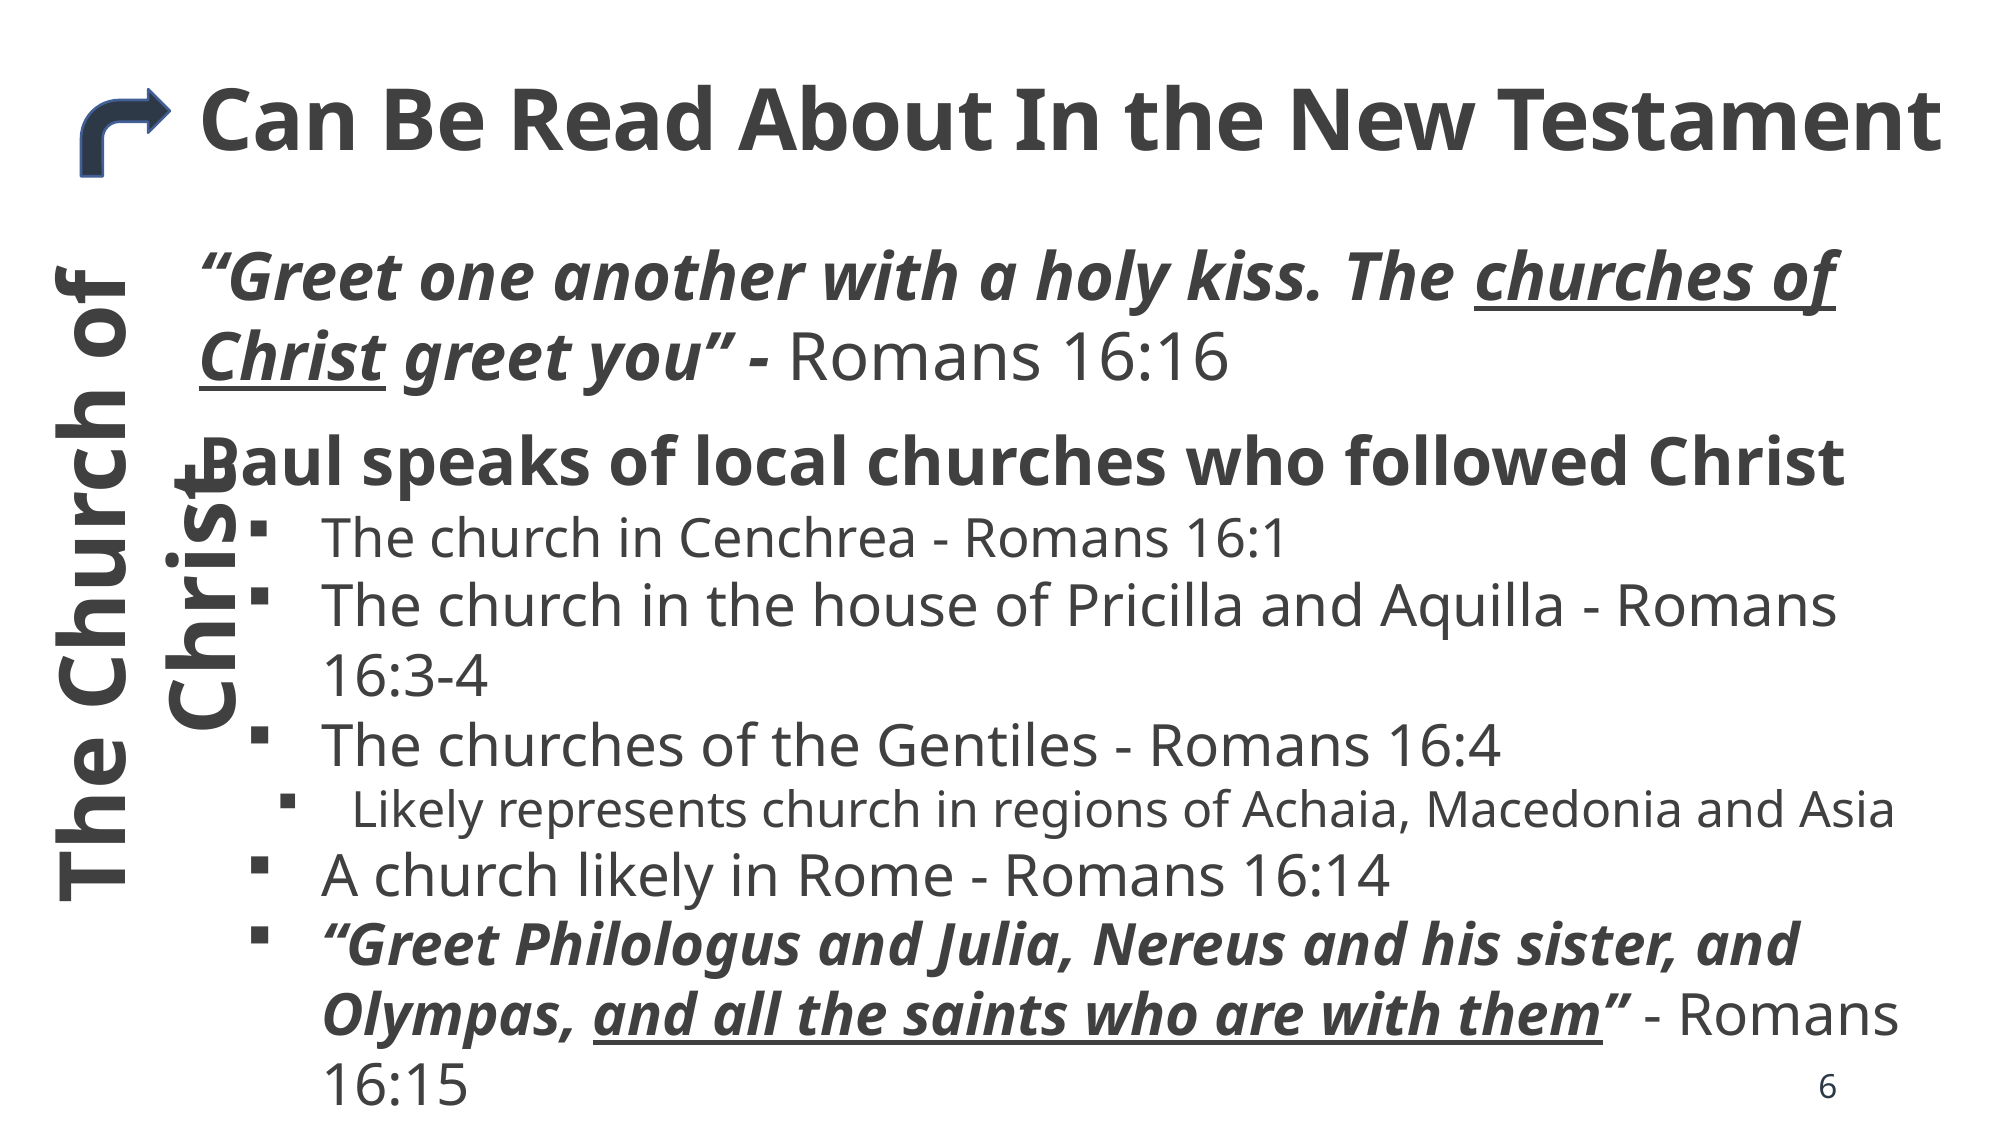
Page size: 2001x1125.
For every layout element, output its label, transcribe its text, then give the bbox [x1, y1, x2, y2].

text_box The Church of Christ [26, 160, 261, 1013]
text_box [79, 87, 171, 160]
slide_number 6 [1803, 1057, 1932, 1118]
list “Greet one another with a holy kiss. The churches of Christ greet you” - Romans 16:16 Paul speaks of local churches who followed Christ The church in Cenchrea - Romans 16:1 The church in the house of Pricilla and Aquilla - Romans 16:3-4 The churches of the Gentiles - Romans 16:4 Likely represents church in regions of Achaia, Macedonia and Asia A church likely in Rome - Romans 16:14 “Greet Philologus and Julia, Nereus and his sister, and Olympas, and all the saints who are with them” - Romans 16:15 [183, 226, 1977, 1125]
title Can Be Read About In the New Testament [183, 47, 1977, 177]
